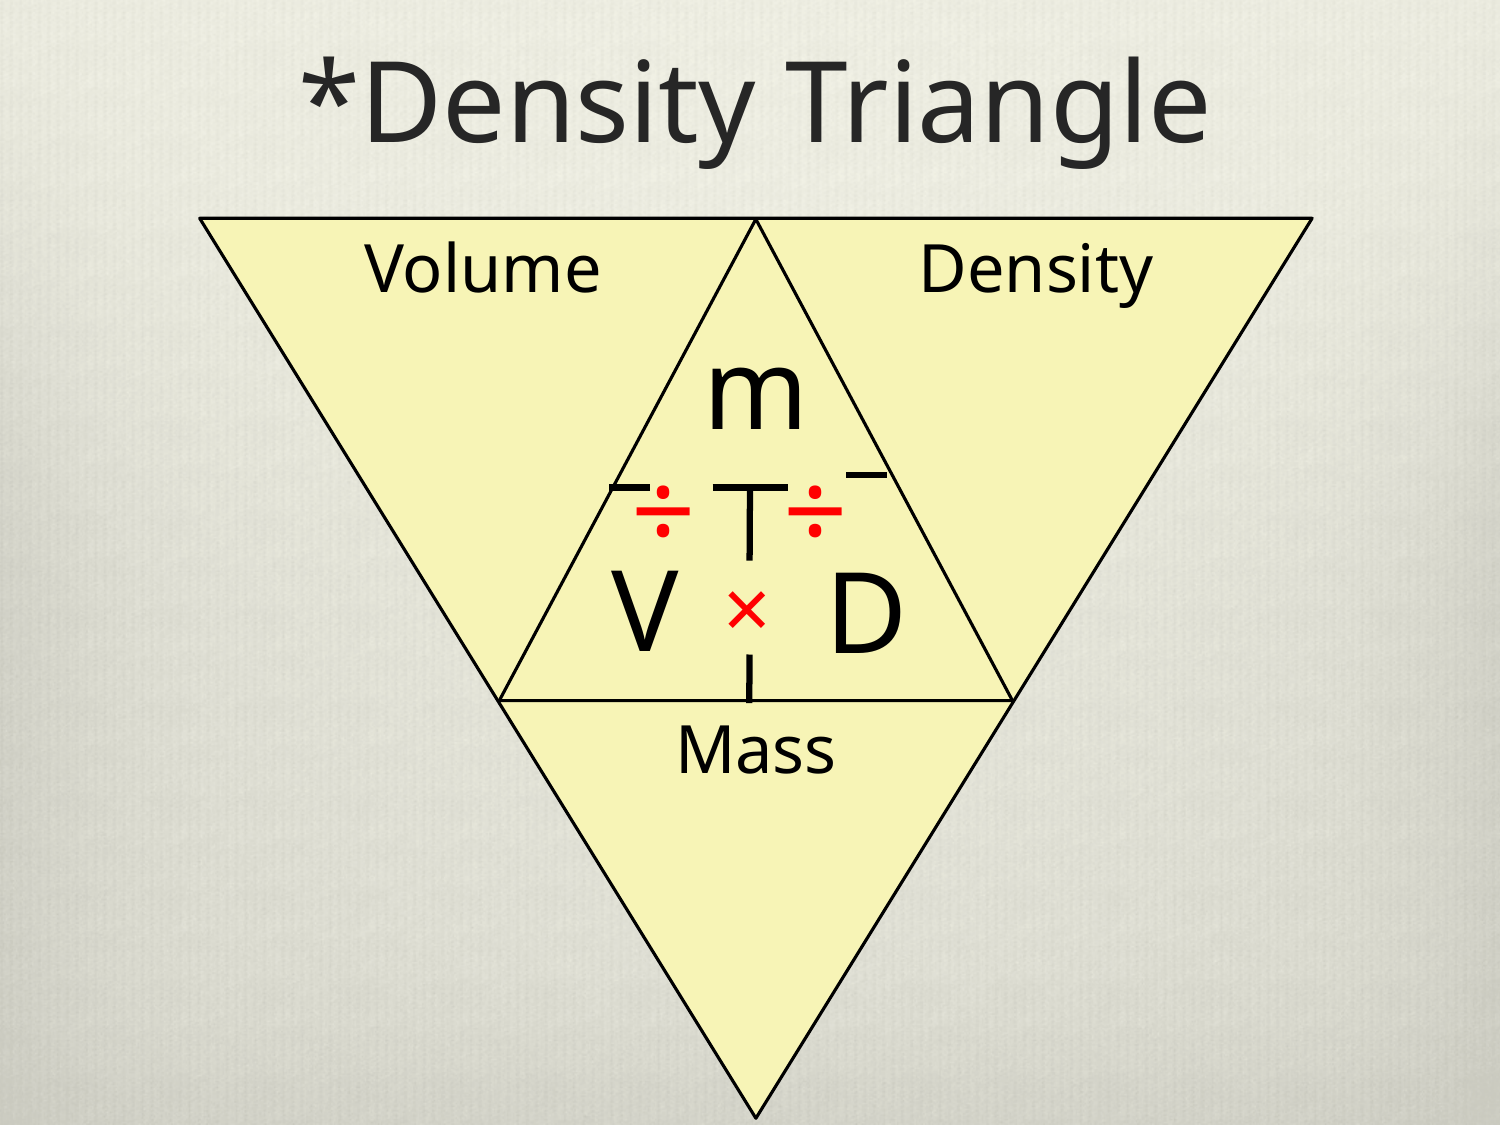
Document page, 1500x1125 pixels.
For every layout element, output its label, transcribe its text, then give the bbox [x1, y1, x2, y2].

text_box × [703, 549, 810, 664]
text_box ÷ ÷ [587, 431, 895, 549]
text_box Mass [659, 699, 852, 795]
text_box [706, 217, 806, 309]
text_box [824, 343, 871, 431]
title *Density Triangle [125, 4, 1387, 192]
text_box Volume [349, 218, 618, 314]
text_box V [587, 531, 703, 681]
text_box [753, 476, 1014, 703]
text_box [198, 216, 1314, 1120]
text_box m [688, 309, 824, 460]
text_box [845, 473, 888, 477]
text_box Density [903, 218, 1169, 314]
text_box [497, 532, 746, 703]
text_box [641, 343, 688, 431]
text_box D [810, 534, 923, 684]
